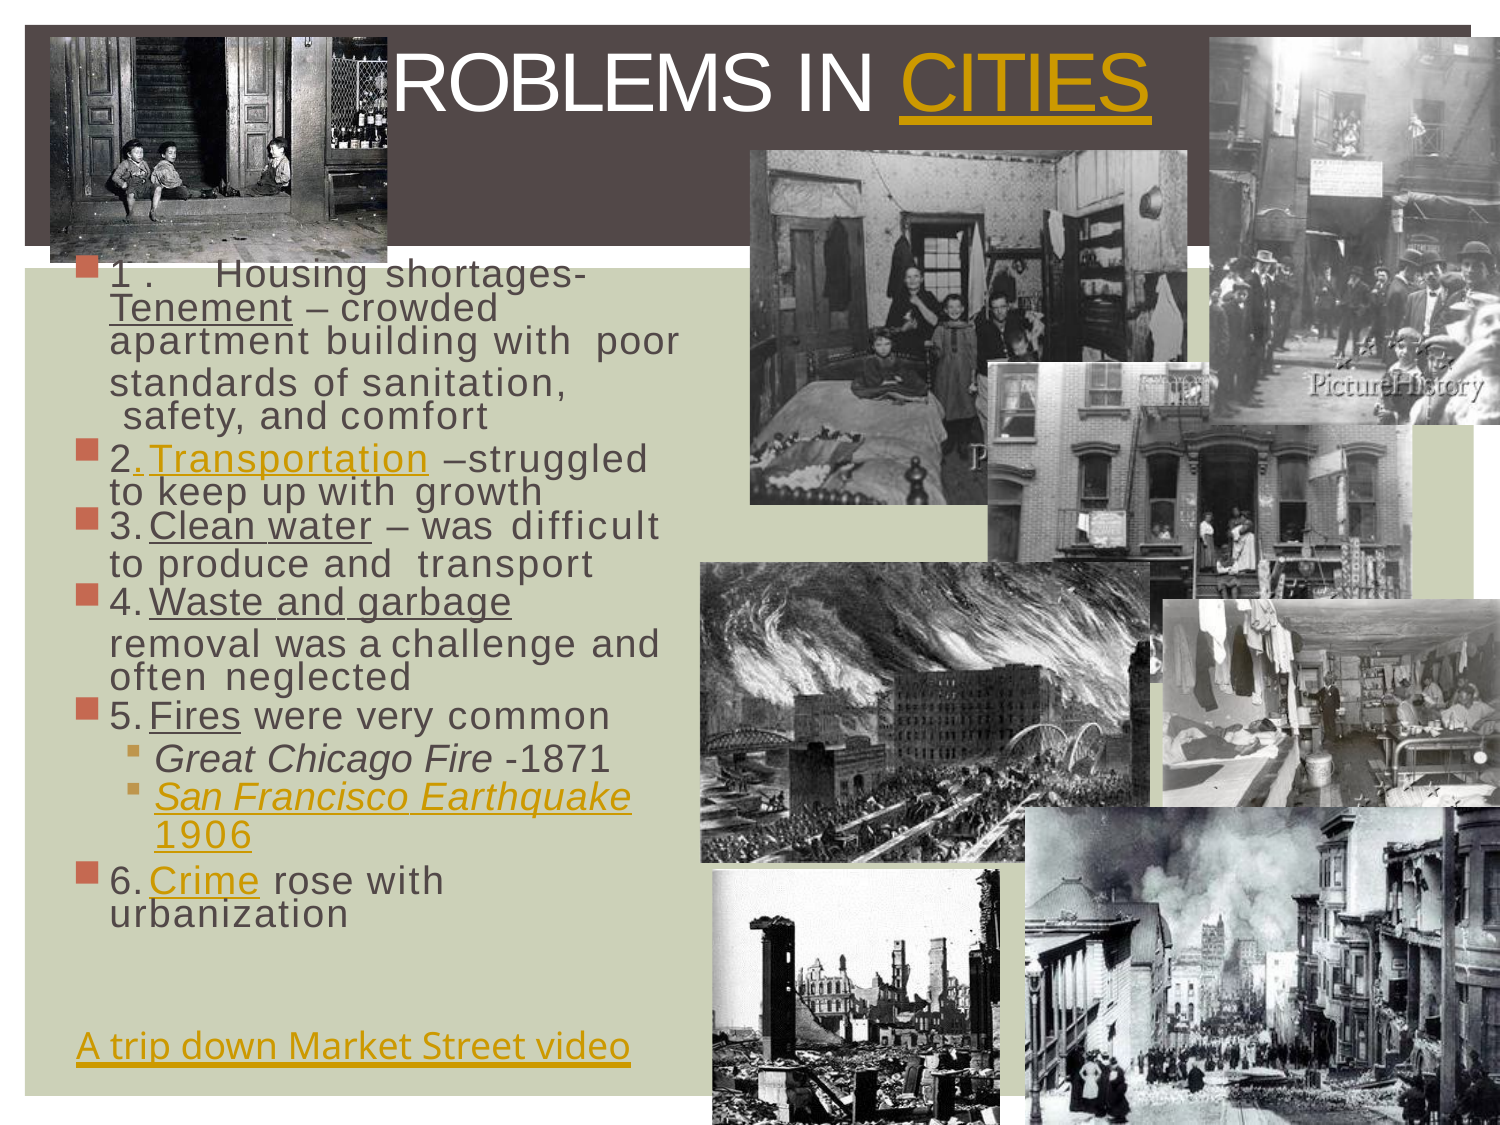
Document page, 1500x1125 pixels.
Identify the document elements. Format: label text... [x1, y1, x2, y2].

text_box [987, 362, 1413, 684]
text_box [1162, 599, 1500, 807]
text_box 1 . Housing shortages- Tenement – crowded apartment building with poor standards of sanitation, safety, and comfort 2. Transportation –struggled to keep up with growth 3. Clean water – was difficult to produce and transport 4. Waste and garbage removal was a challenge and often neglected 5. Fires were very common Great Chicago Fire -1871 San Francisco Earthquake 1906 6. Crime rose with urbanization A trip down Market Street video [69, 253, 706, 1067]
text_box [1025, 807, 1500, 1125]
text_box [50, 37, 388, 263]
text_box [24, 24, 1471, 246]
title ROBLEMS IN CITIES [388, 26, 1166, 217]
text_box [706, 562, 1150, 863]
text_box [712, 869, 1000, 1125]
text_box [749, 149, 1188, 505]
text_box [1209, 37, 1500, 425]
